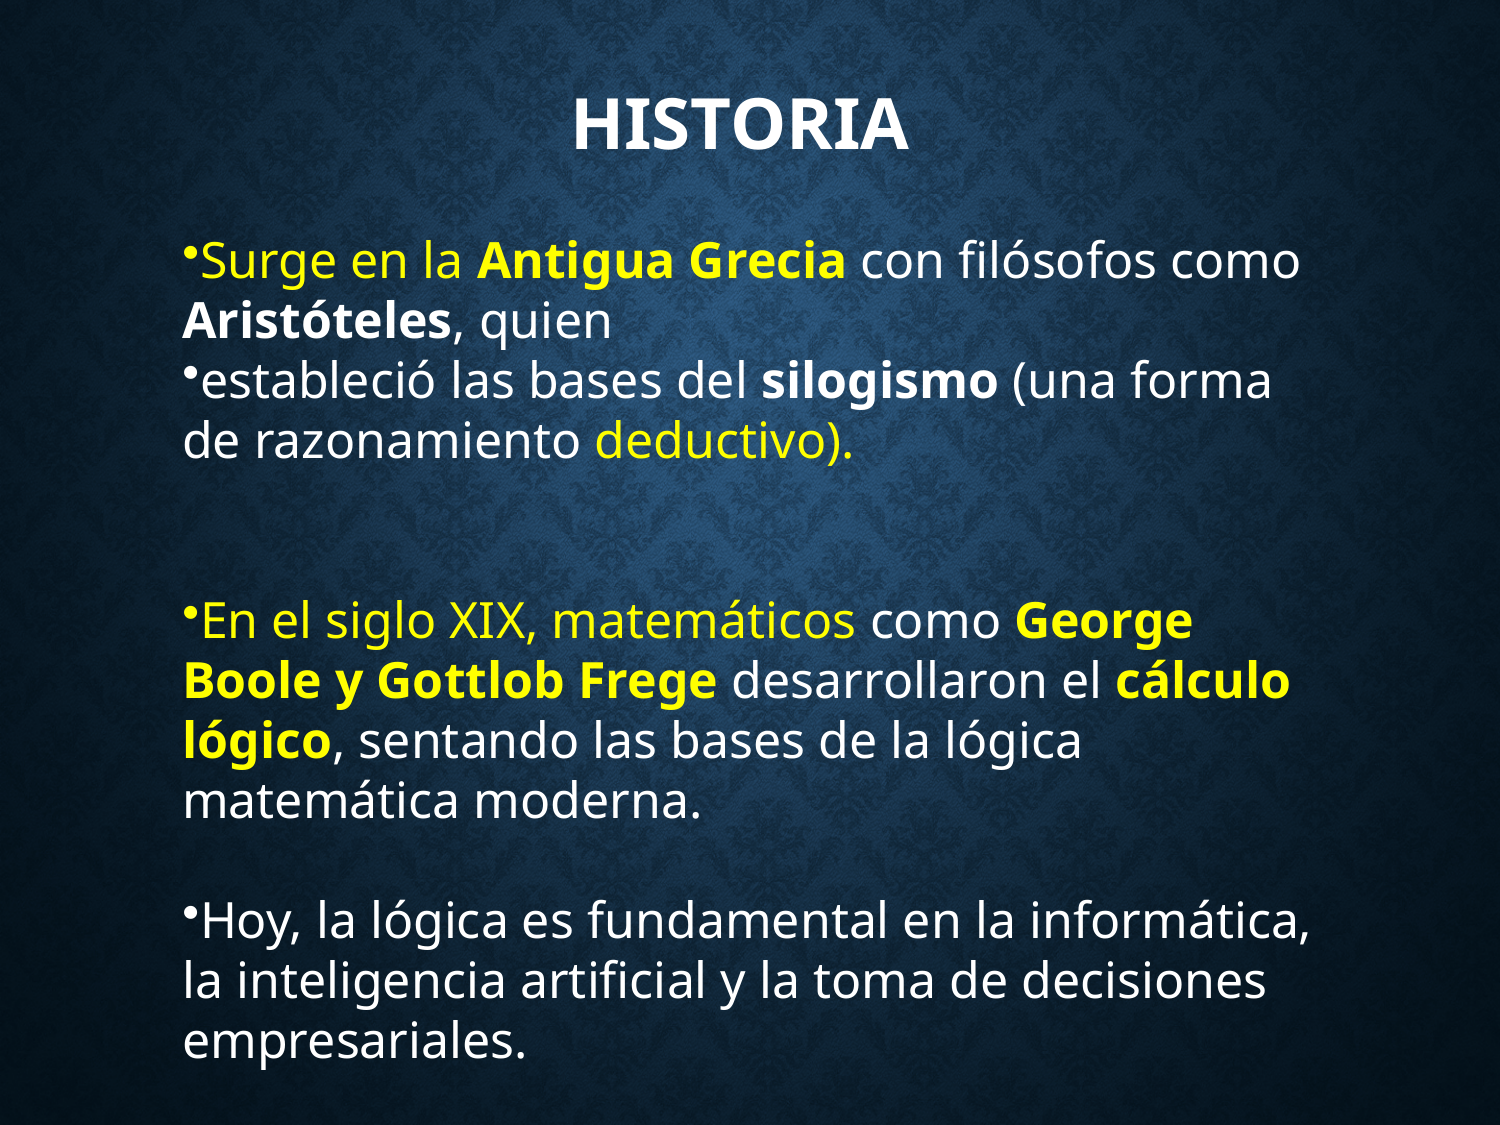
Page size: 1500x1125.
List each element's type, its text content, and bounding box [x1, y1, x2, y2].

list Surge en la Antigua Grecia con filósofos como Aristóteles, quien estableció las bases del silogismo (una forma de razonamiento deductivo). En el siglo XIX, matemáticos como George Boole y Gottlob Frege desarrollaron el cálculo lógico, sentando las bases de la lógica matemática moderna. Hoy, la lógica es fundamental en la informática, la inteligencia artificial y la toma de decisiones empresariales. [167, 221, 1355, 1077]
title HISTORIA [112, 18, 1387, 236]
